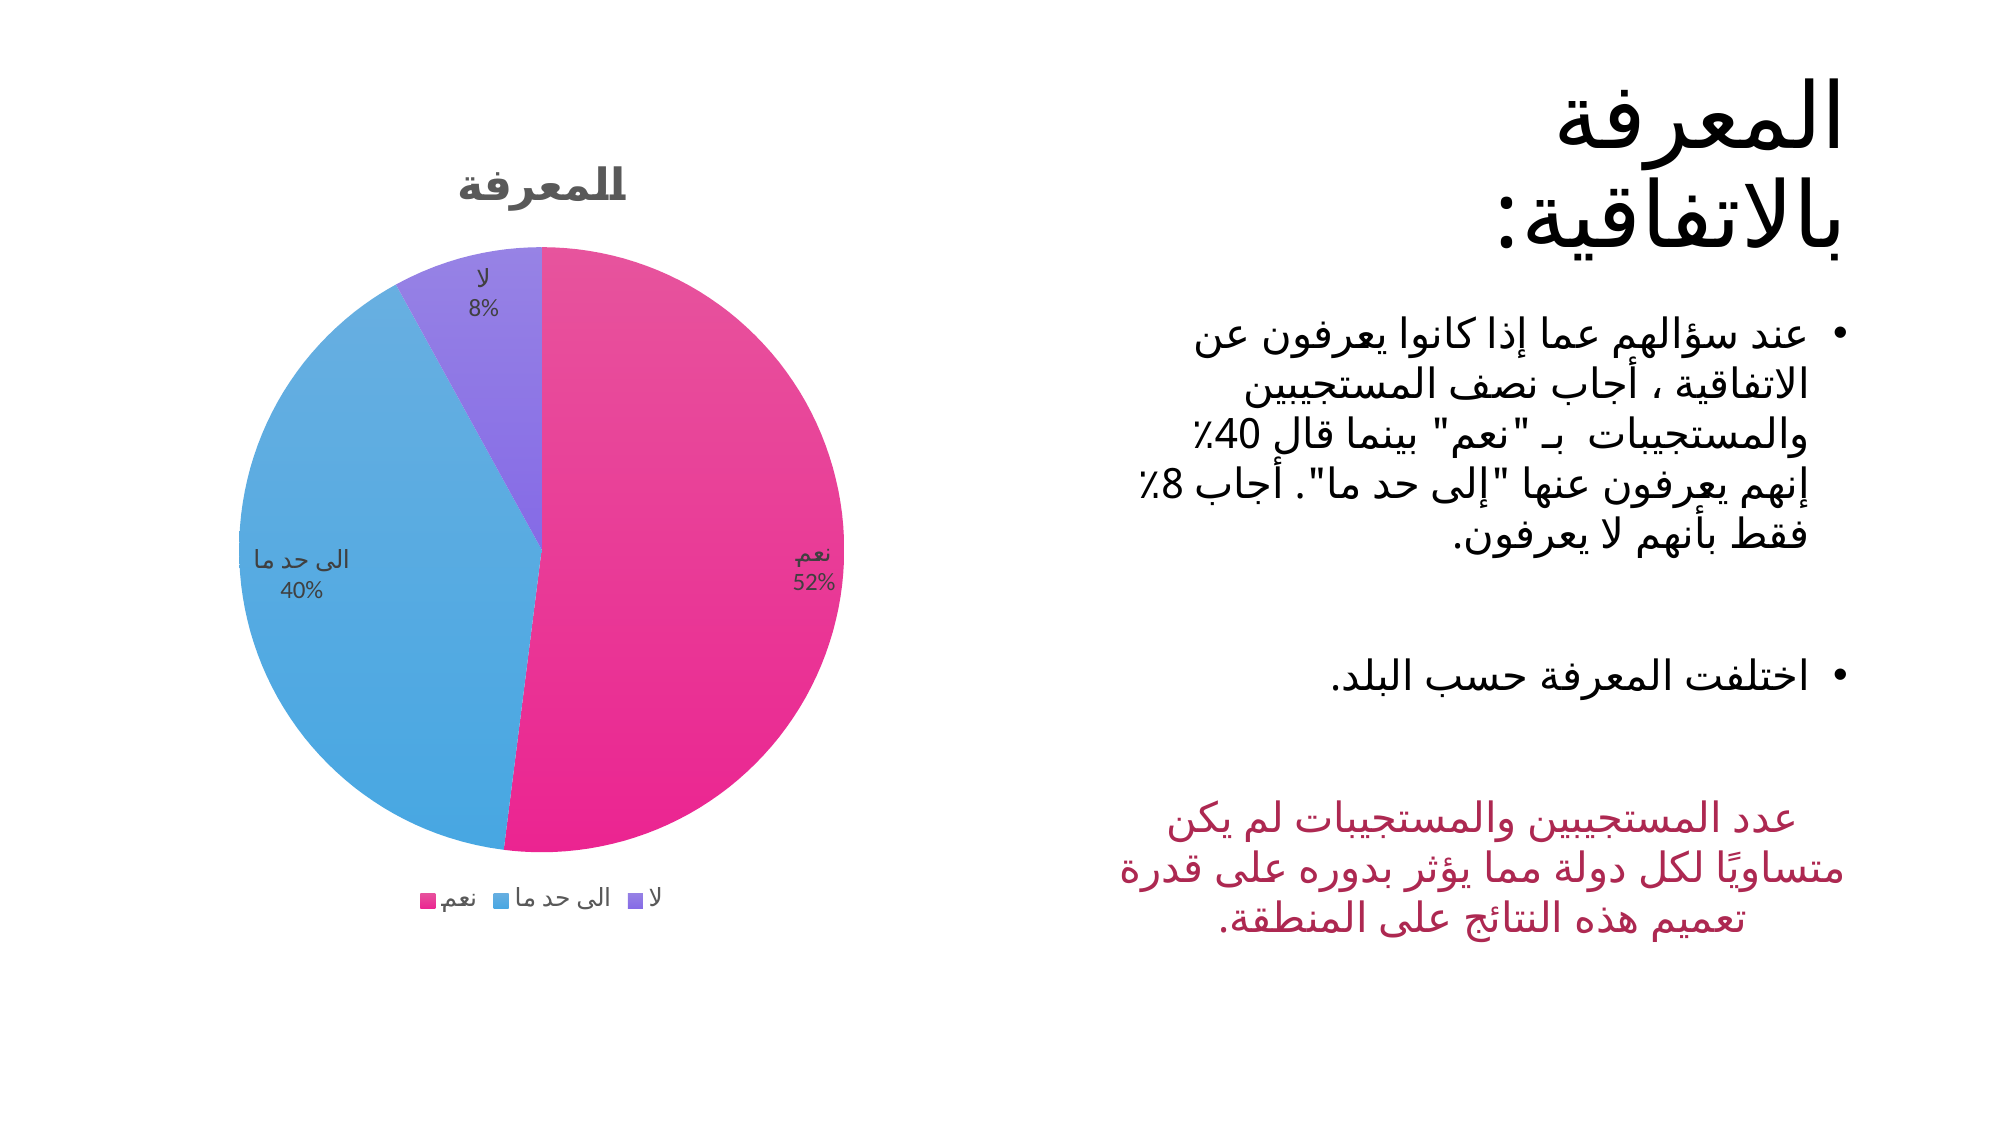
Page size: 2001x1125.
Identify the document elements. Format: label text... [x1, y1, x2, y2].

chart [57, 124, 1027, 924]
title المعرفة بالاتفاقية: [1239, 59, 1863, 278]
list عند سؤالهم عما إذا كانوا يعرفون عن الاتفاقية ، أجاب نصف المستجيبين والمستجيبات بـ "نعم" بينما قال 40٪ إنهم يعرفون عنها "إلى حد ما". أجاب 8٪ فقط بأنهم لا يعرفون. اختلفت المعرفة حسب البلد. عدد المستجيبين والمستجيبات لم يكن متساويًا لكل دولة مما يؤثر بدوره على قدرة تعميم هذه النتائج على المنطقة. [1102, 299, 1863, 1014]
